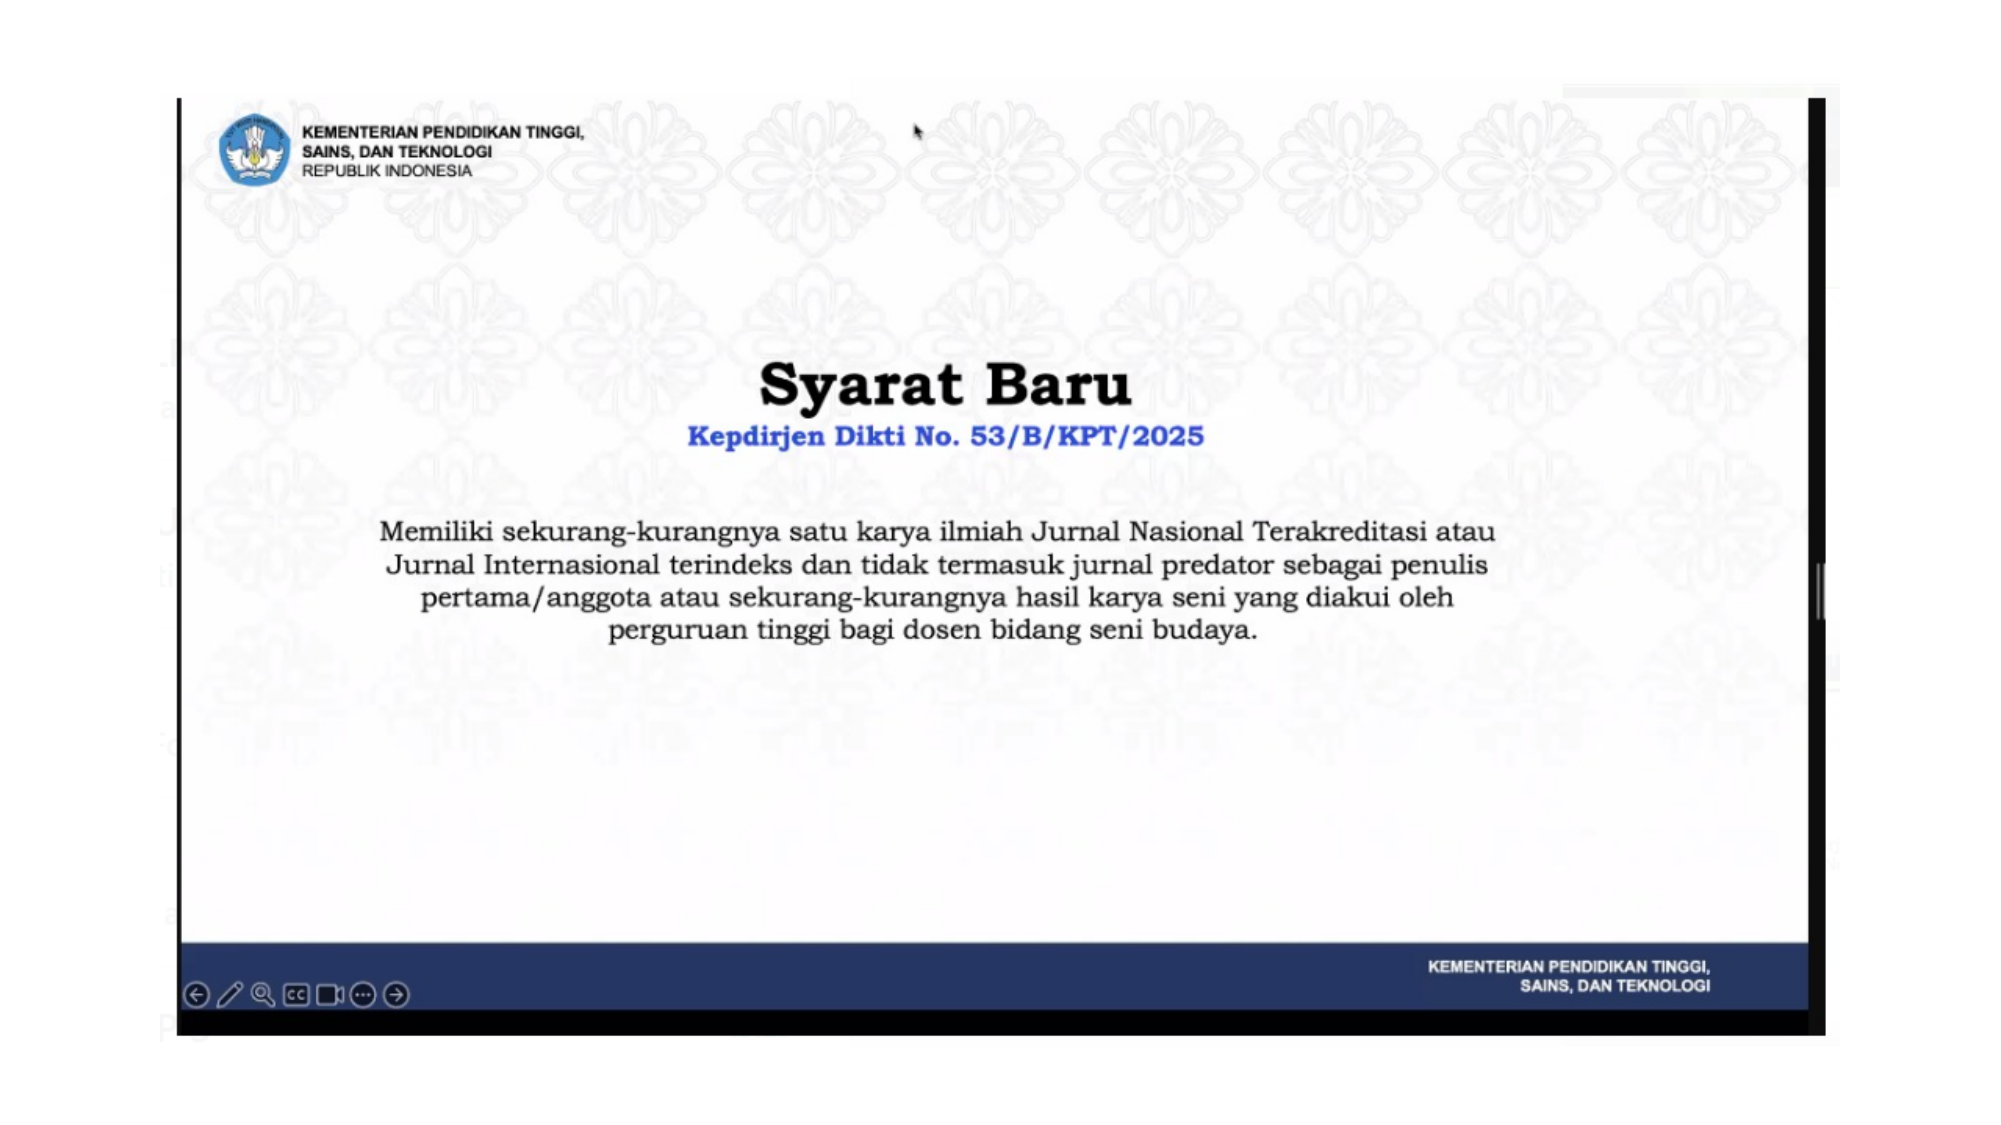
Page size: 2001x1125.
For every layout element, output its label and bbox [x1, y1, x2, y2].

picture [160, 77, 1840, 1047]
